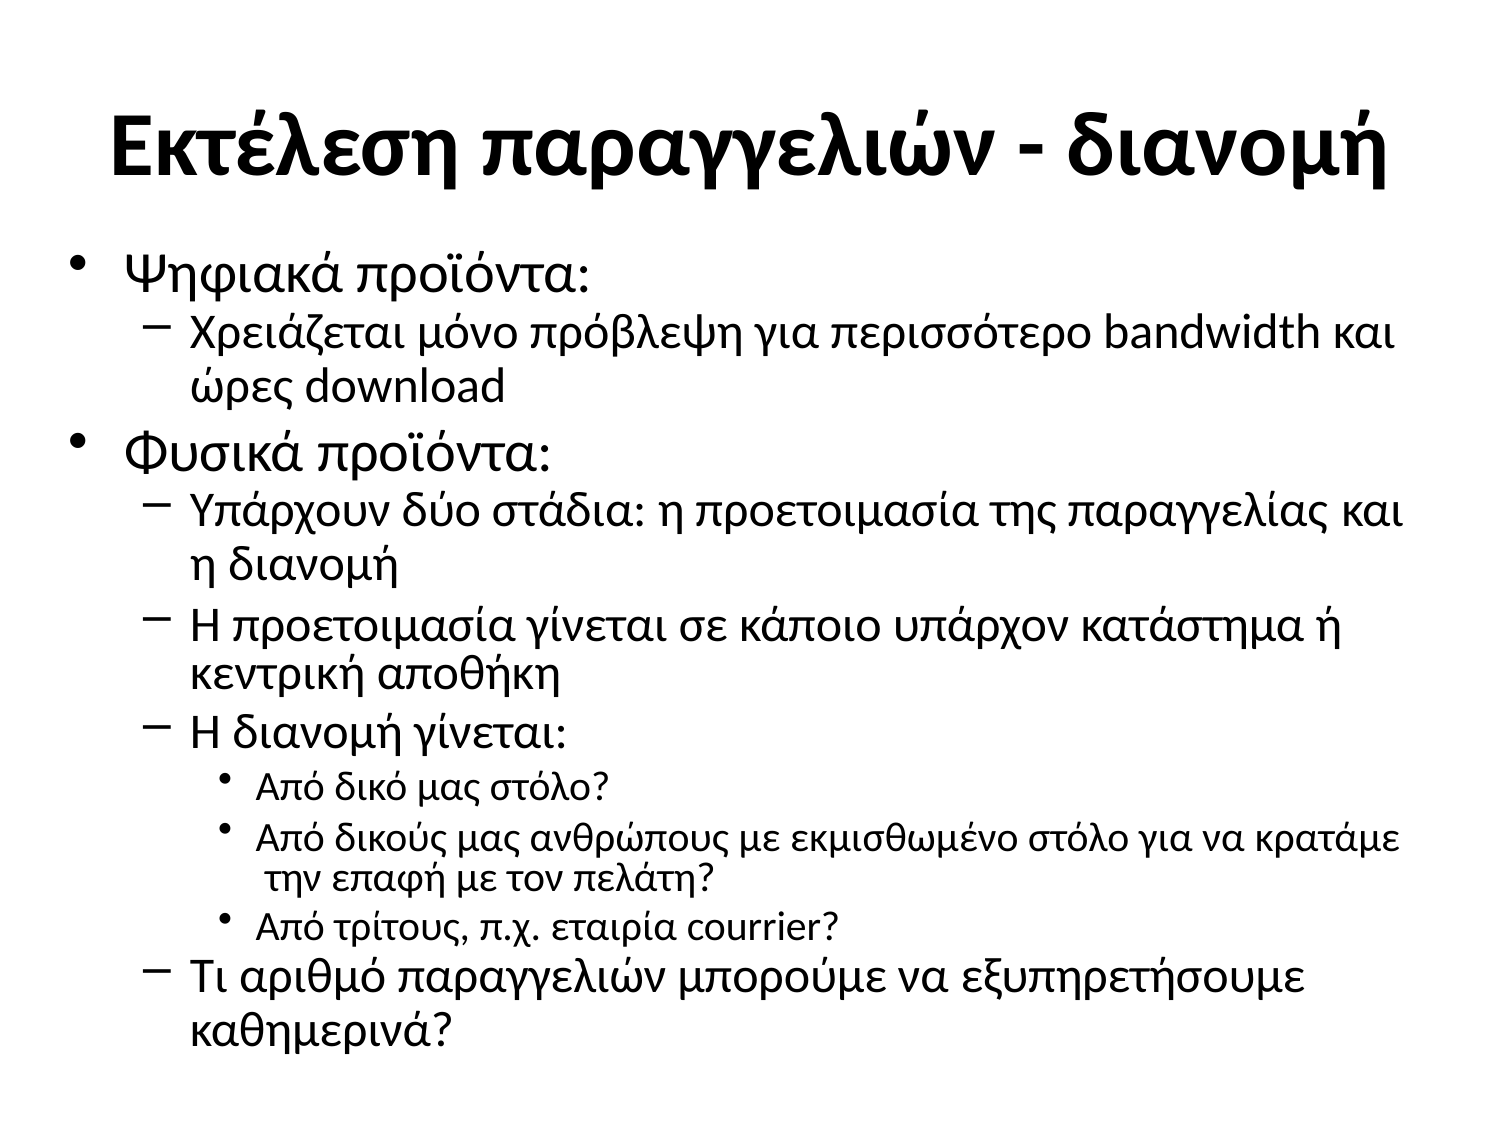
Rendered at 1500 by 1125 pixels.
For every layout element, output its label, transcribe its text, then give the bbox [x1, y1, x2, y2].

title Εκτέλεση παραγγελιών - διανομή [75, 45, 1425, 233]
text_box Ψηφιακά προϊόντα: Χρειάζεται μόνο πρόβλεψη για περισσότερο bandwidth και ώρες download Φυσικά προϊόντα: Υπάρχουν δύο στάδια: η προετοιμασία της παραγγελίας και η διανομή Η προετοιμασία γίνεται σε κάποιο υπάρχον κατάστημα ή κεντρική αποθήκη Η διανομή γίνεται: Από δικό μας στόλο? Από δικούς μας ανθρώπους με εκμισθωμένο στόλο για να κρατάμε την επαφή με τον πελάτη? Από τρίτους, π.χ. εταιρία courrier? Τι αριθμό παραγγελιών μπορούμε να εξυπηρετήσουμε καθημερινά? [66, 234, 1417, 1057]
